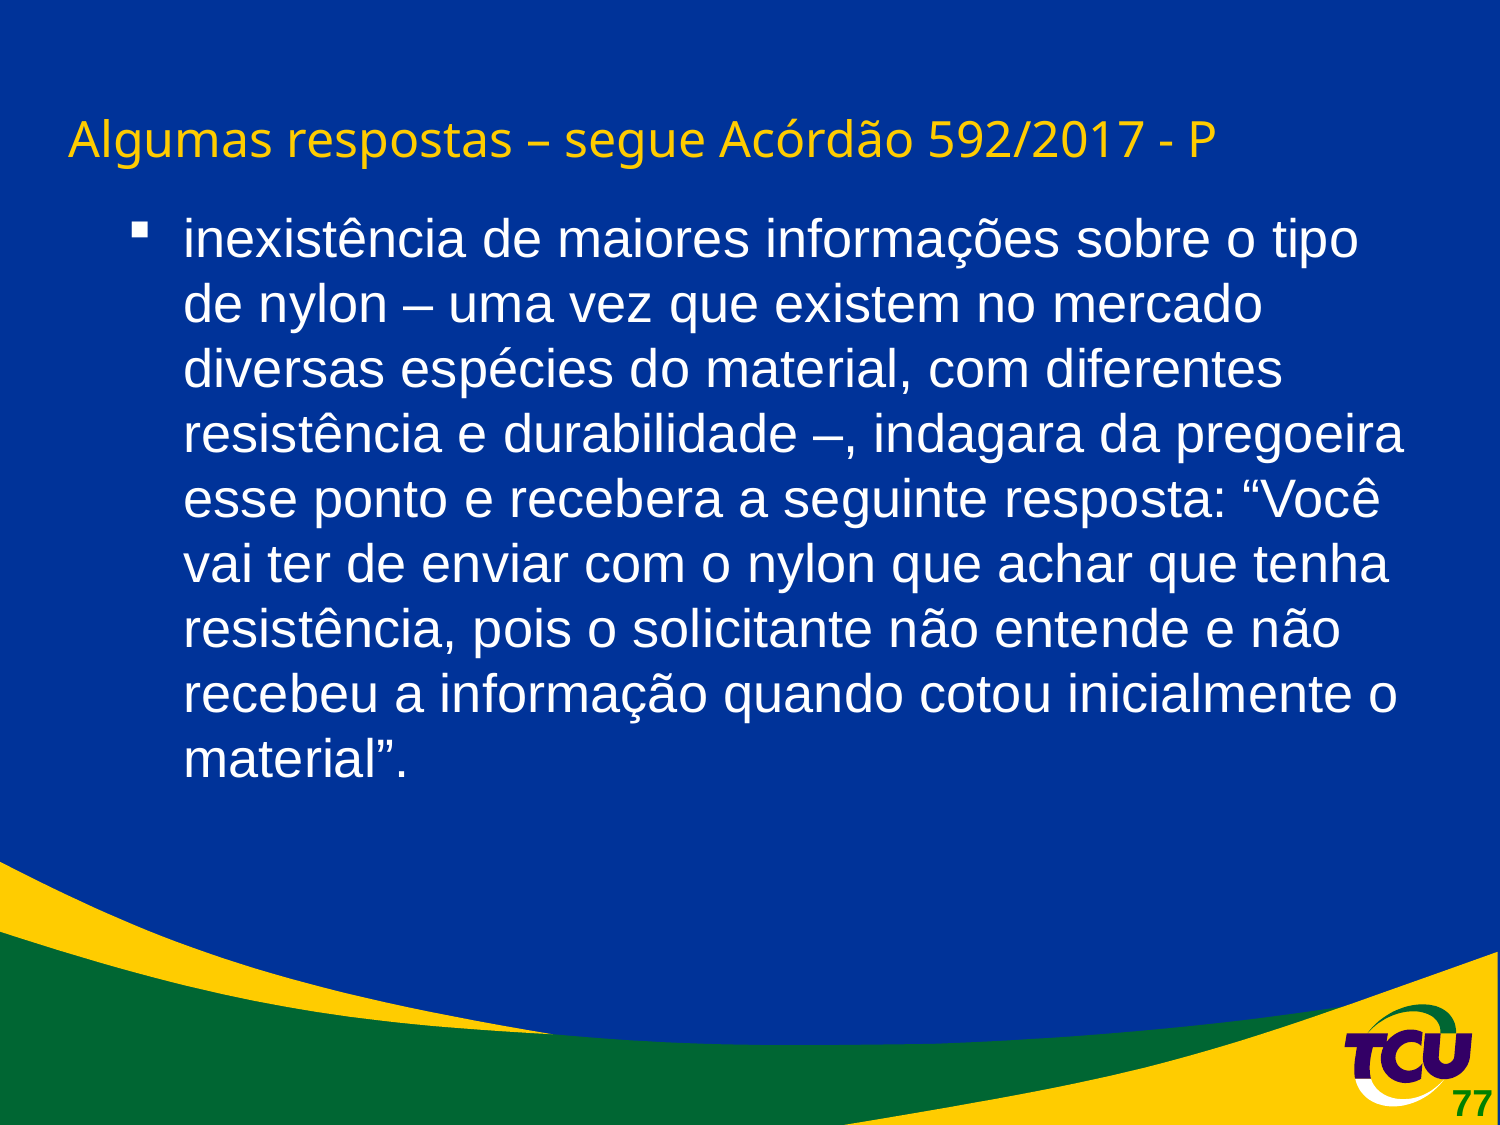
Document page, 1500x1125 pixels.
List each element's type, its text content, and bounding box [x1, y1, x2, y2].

slide_number 77 [1387, 1078, 1494, 1125]
list inexistência de maiores informações sobre o tipo de nylon – uma vez que existem no mercado diversas espécies do material, com diferentes resistência e durabilidade –, indagara da pregoeira esse ponto e recebera a seguinte resposta: “Você vai ter de enviar com o nylon que achar que tenha resistência, pois o solicitante não entende e não recebeu a informação quando cotou inicialmente o material”. [112, 196, 1424, 847]
title Algumas respostas – segue Acórdão 592/2017 - P [53, 78, 1442, 197]
